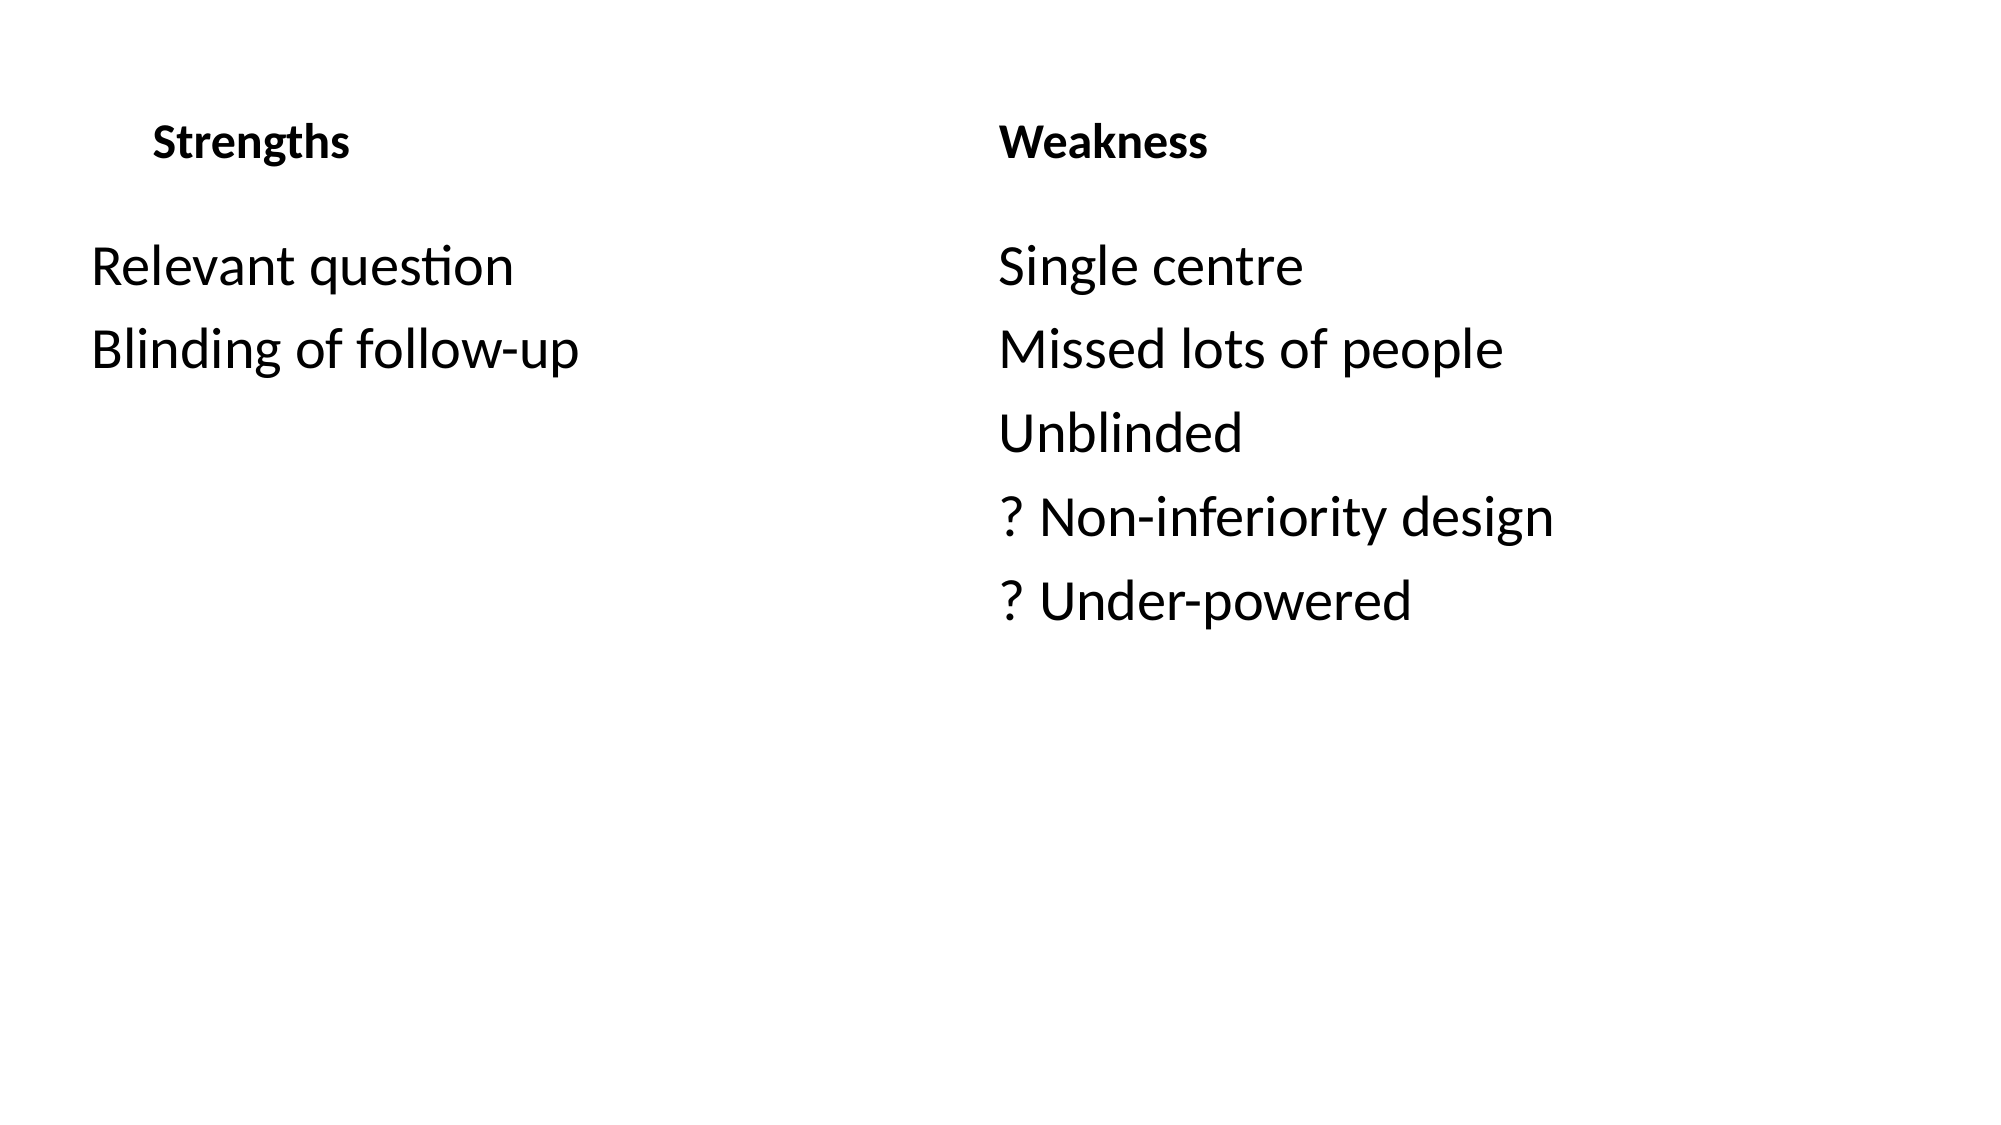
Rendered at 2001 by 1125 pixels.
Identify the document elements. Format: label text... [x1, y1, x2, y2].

list Single centre Missed lots of people Unblinded ? Non-inferiority design ? Under-powered [983, 227, 1835, 832]
list Relevant question Blinding of follow-up [76, 227, 923, 832]
list Strengths [137, 41, 983, 177]
list Weakness [983, 41, 1835, 177]
